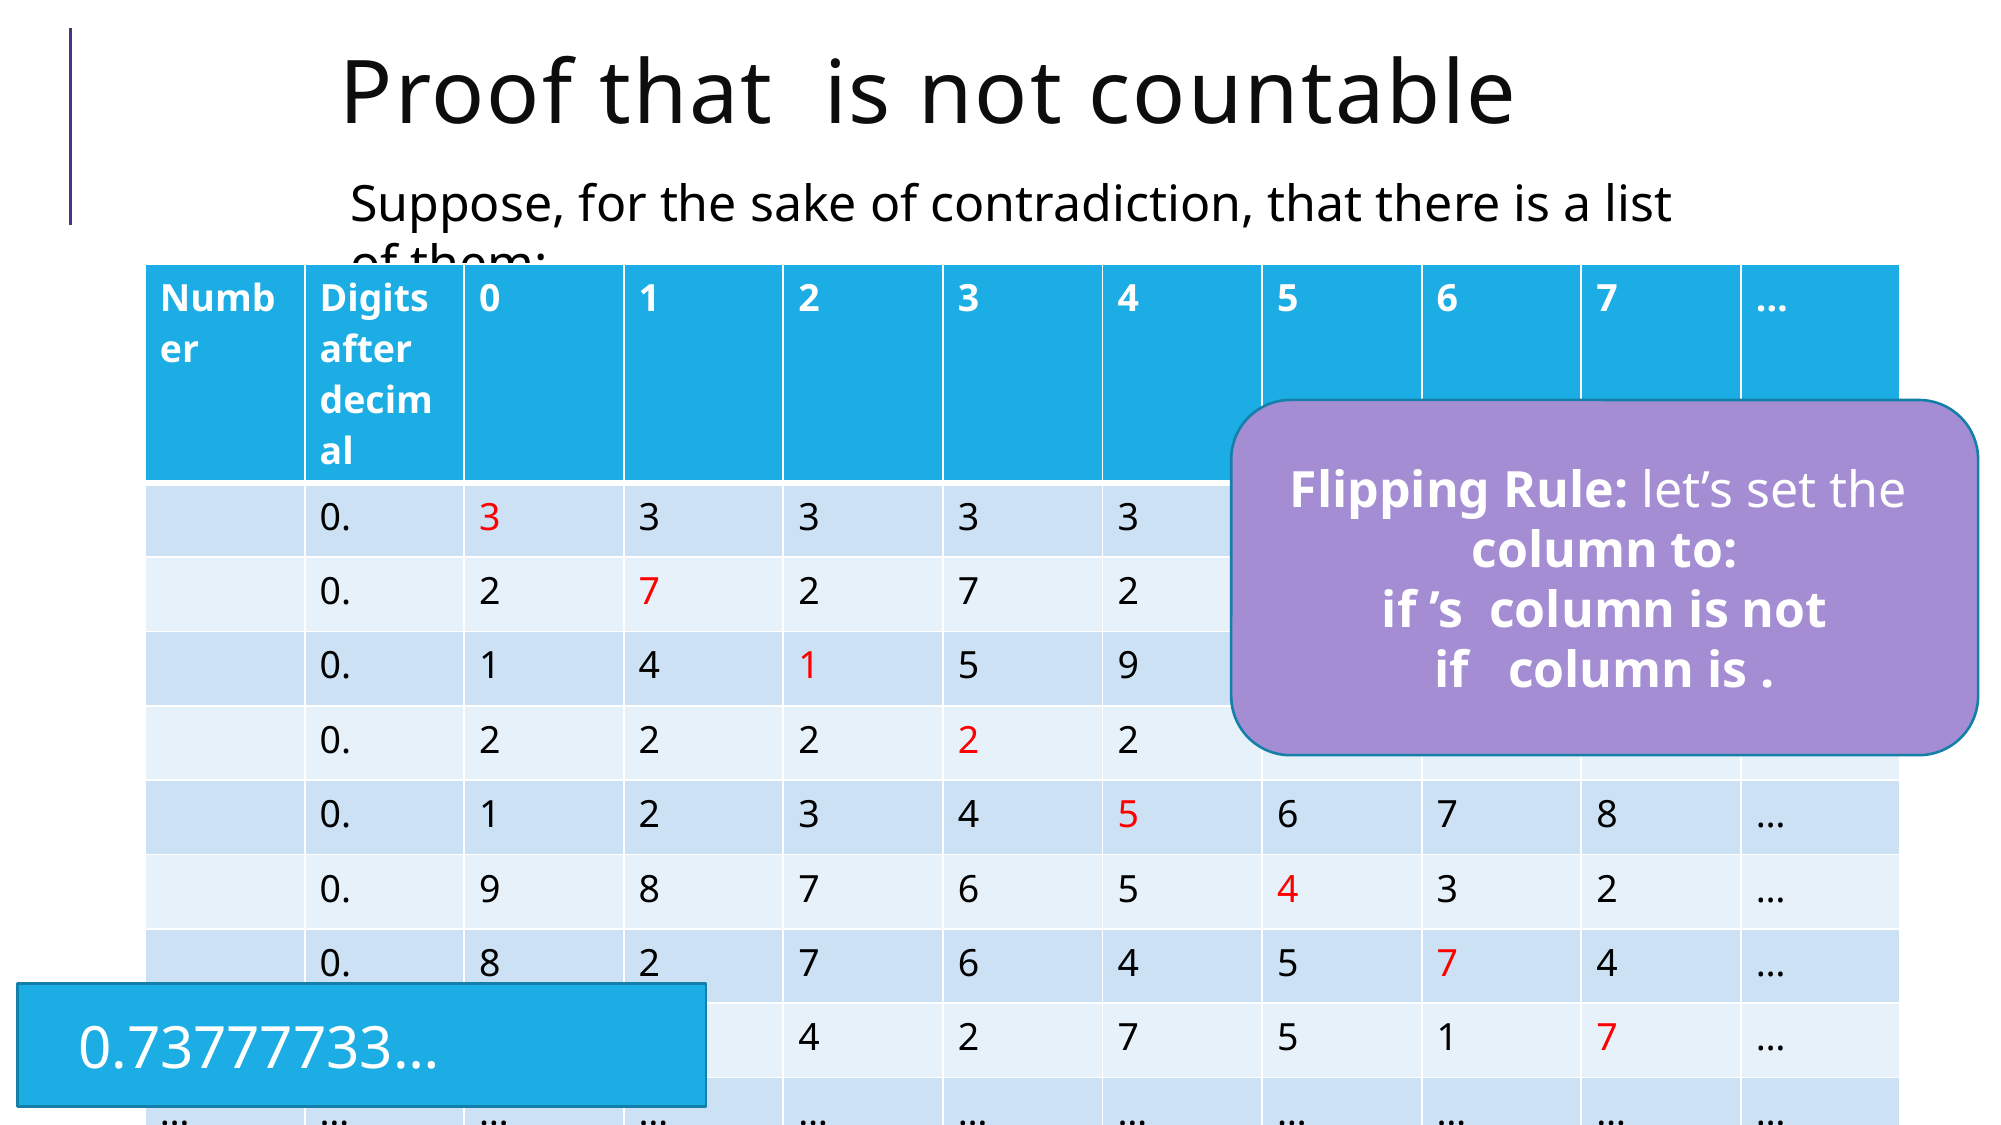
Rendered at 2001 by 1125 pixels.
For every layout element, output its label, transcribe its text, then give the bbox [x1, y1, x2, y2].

text_box Suppose, for the sake of contradiction, that there is a list of them: [335, 164, 1706, 231]
text_box 0.73777733… [16, 982, 707, 1108]
